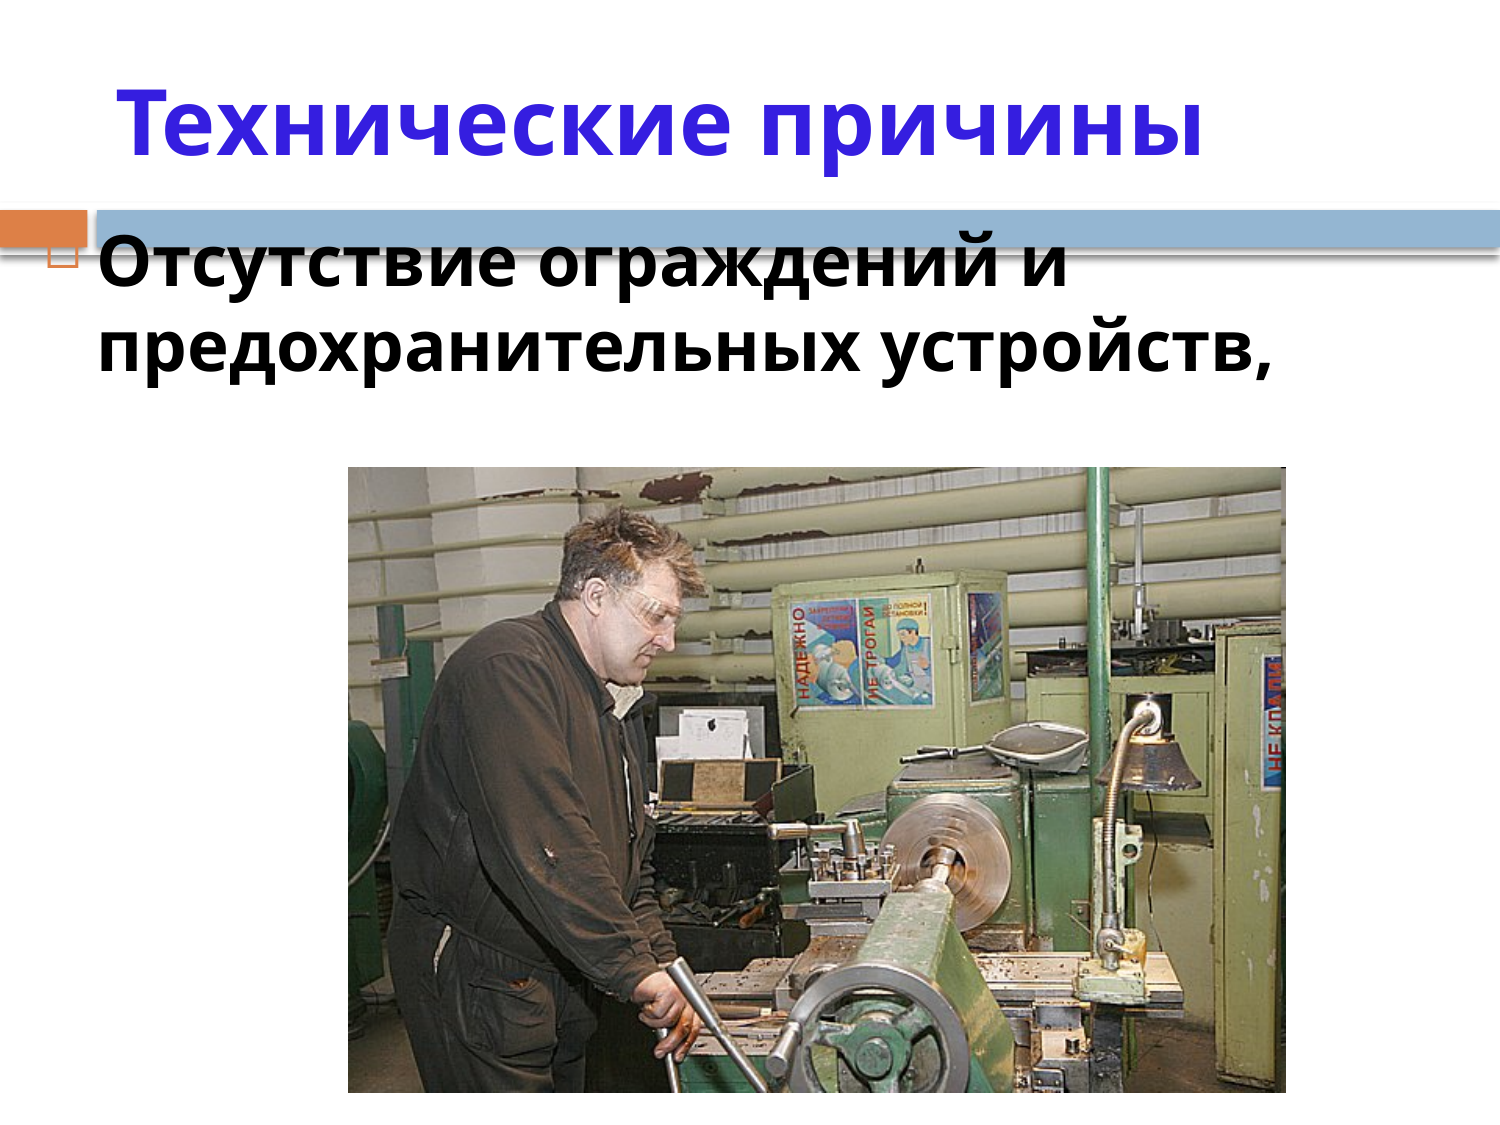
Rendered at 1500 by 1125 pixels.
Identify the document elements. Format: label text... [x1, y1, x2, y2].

picture [348, 467, 1287, 1094]
list Отсутствие ограждений и предохранительных устройств, [29, 208, 1425, 457]
title Технические причины [100, 37, 1438, 200]
